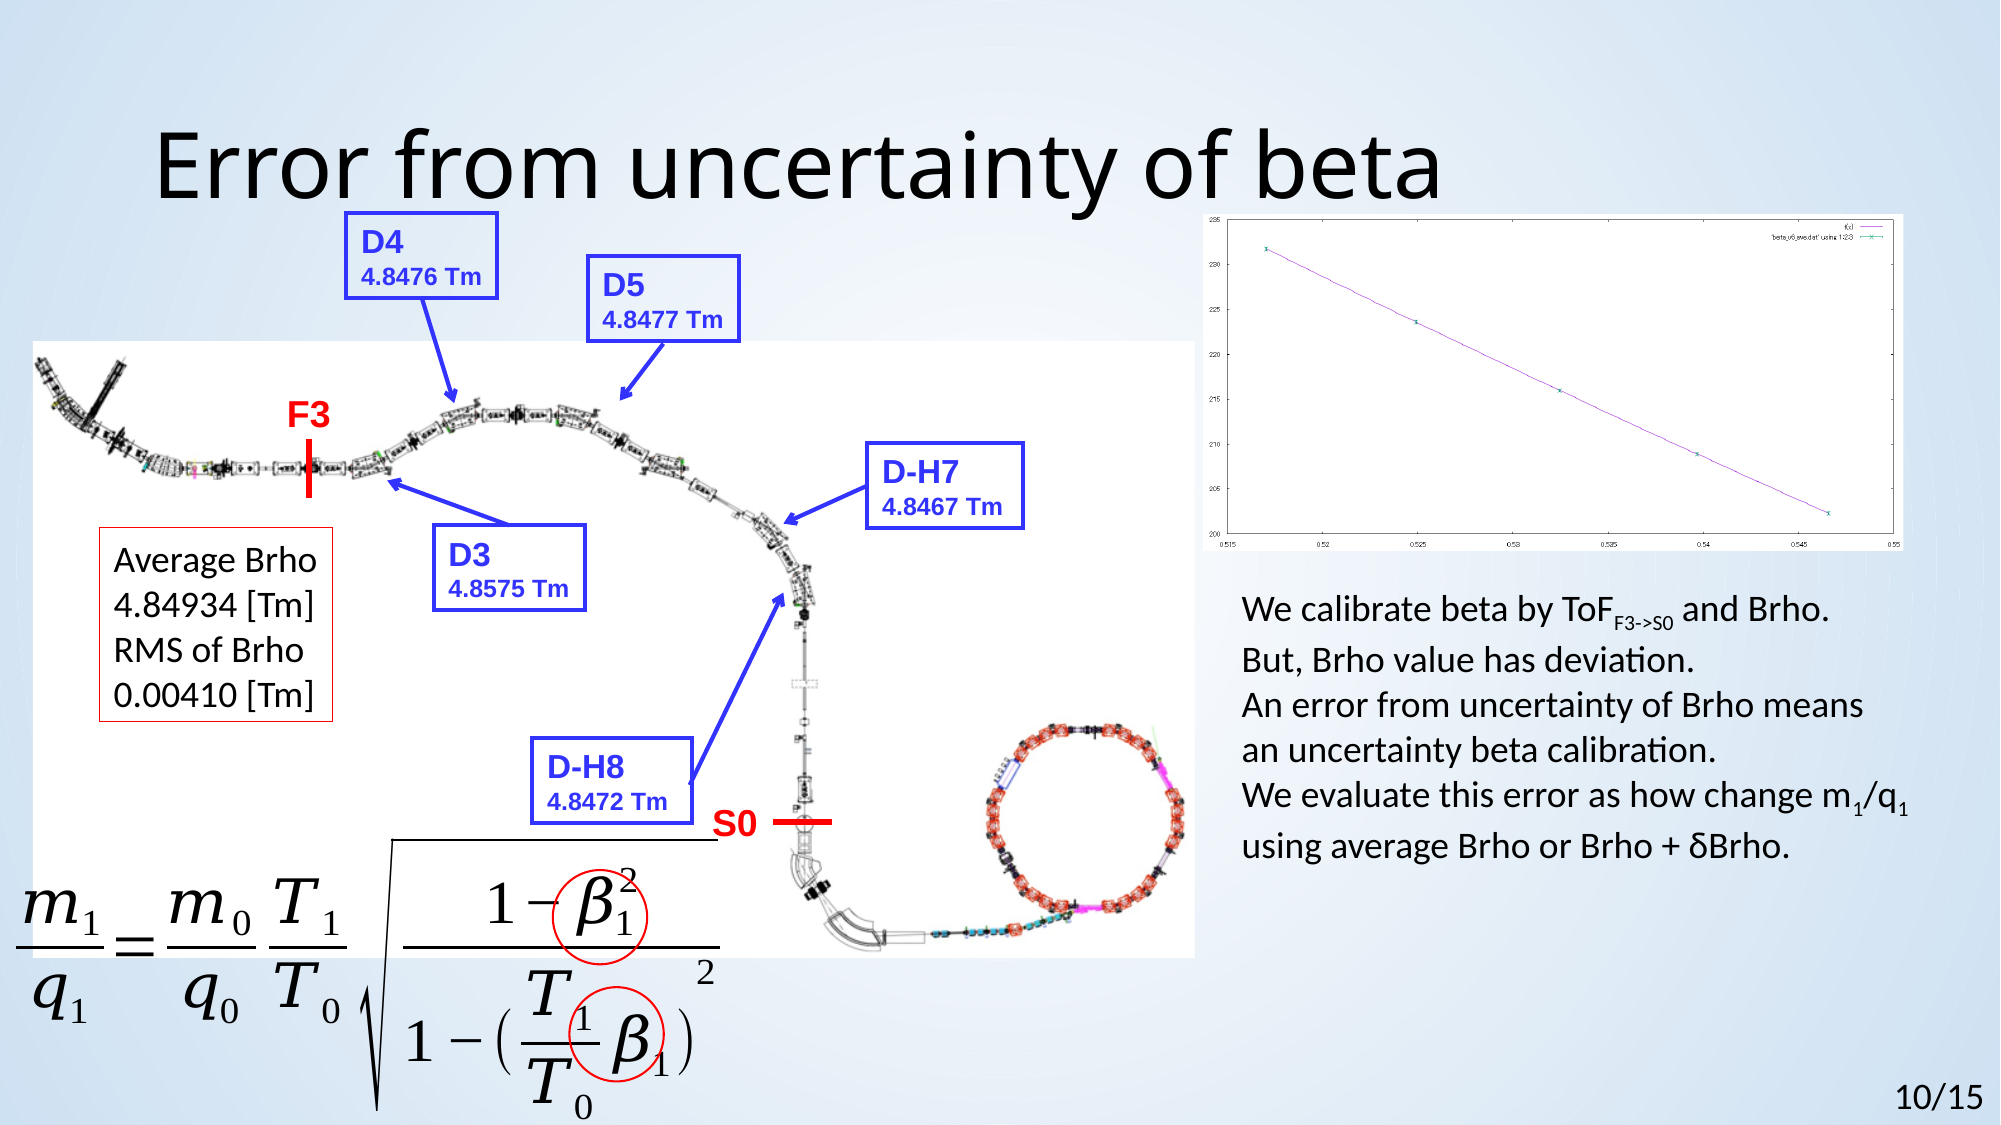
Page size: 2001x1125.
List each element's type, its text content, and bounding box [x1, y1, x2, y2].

title Error from uncertainty of beta [137, 59, 1863, 278]
text_box 10/15 [1878, 1064, 2000, 1125]
text_box We calibrate beta by ToFF3->S0 and Brho. But, Brho value has deviation. An error from uncertainty of Brho means an uncertainty beta calibration. We evaluate this error as how change m1/q1 using average Brho or Brho + δBrho. [1226, 576, 1924, 874]
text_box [12, 835, 722, 1125]
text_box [32, 213, 1195, 958]
picture [1203, 214, 1904, 551]
